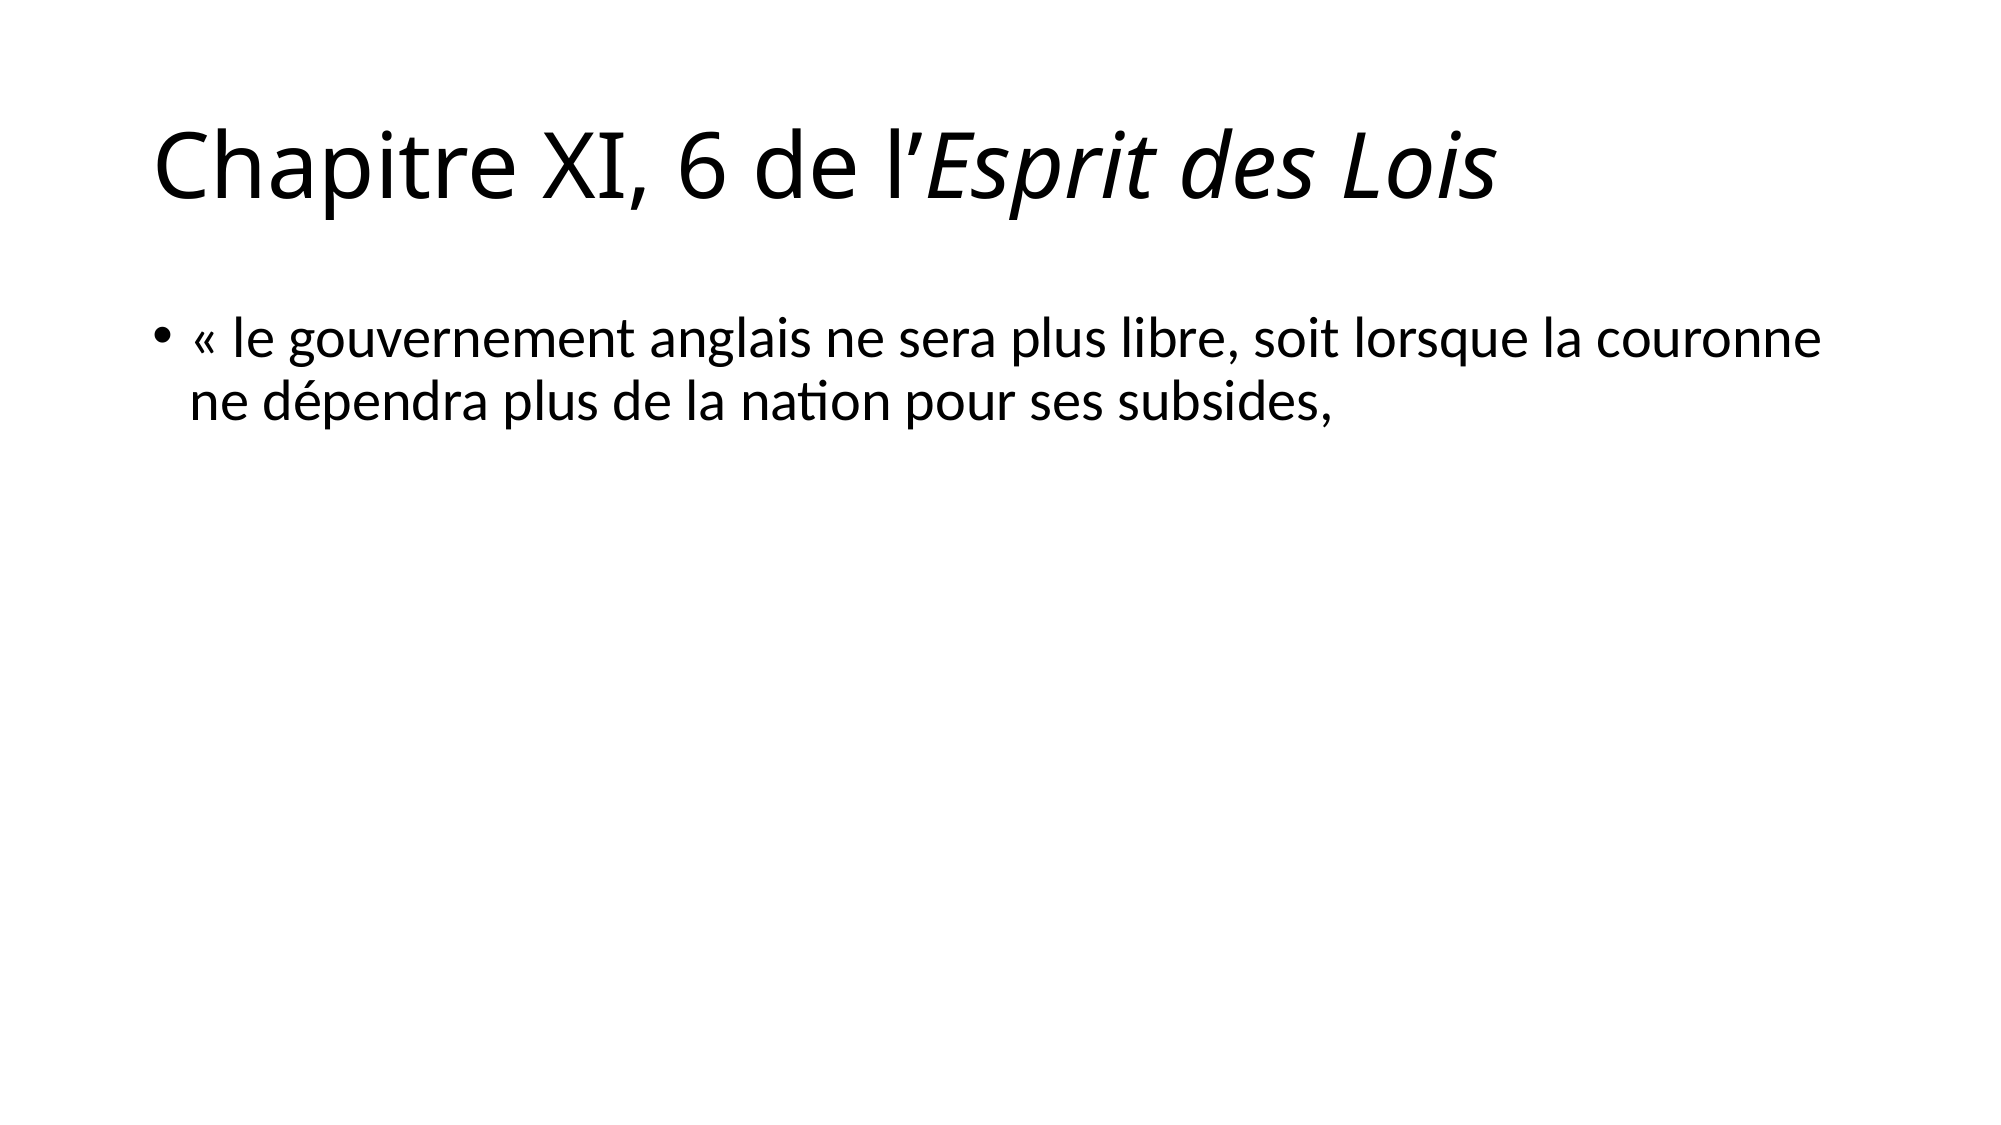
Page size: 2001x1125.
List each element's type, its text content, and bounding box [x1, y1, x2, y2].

list « le gouvernement anglais ne sera plus libre, soit lorsque la couronne ne dépendra plus de la nation pour ses subsides, [137, 299, 1863, 1014]
title Chapitre XI, 6 de l’Esprit des Lois [137, 59, 1863, 278]
